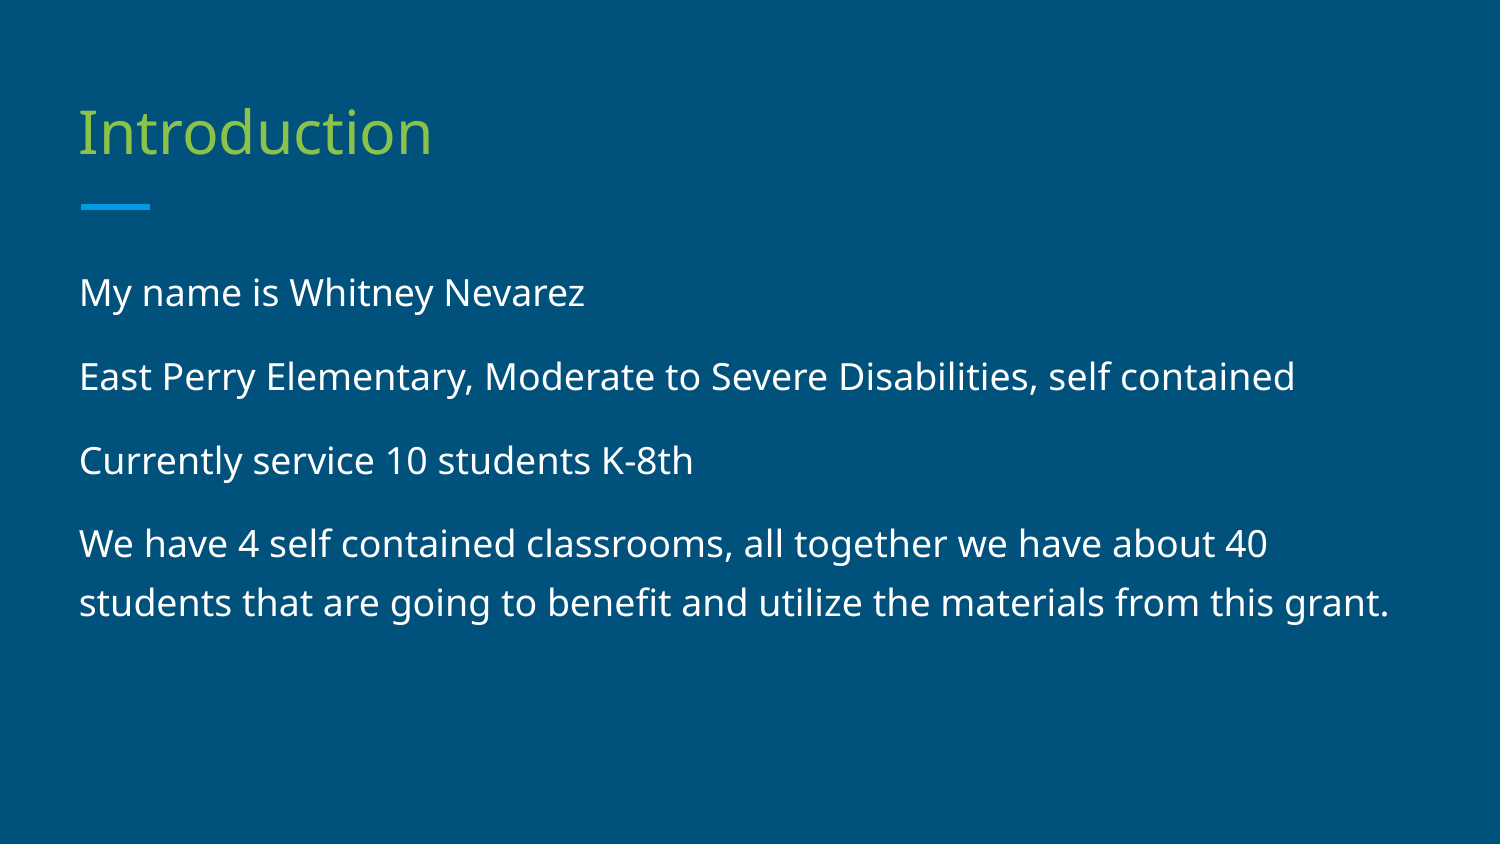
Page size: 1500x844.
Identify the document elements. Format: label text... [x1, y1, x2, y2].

title Introduction [63, 75, 1437, 188]
list My name is Whitney Nevarez East Perry Elementary, Moderate to Severe Disabilities, self contained Currently service 10 students K-8th We have 4 self contained classrooms, all together we have about 40 students that are going to benefit and utilize the materials from this grant. [63, 244, 1437, 750]
